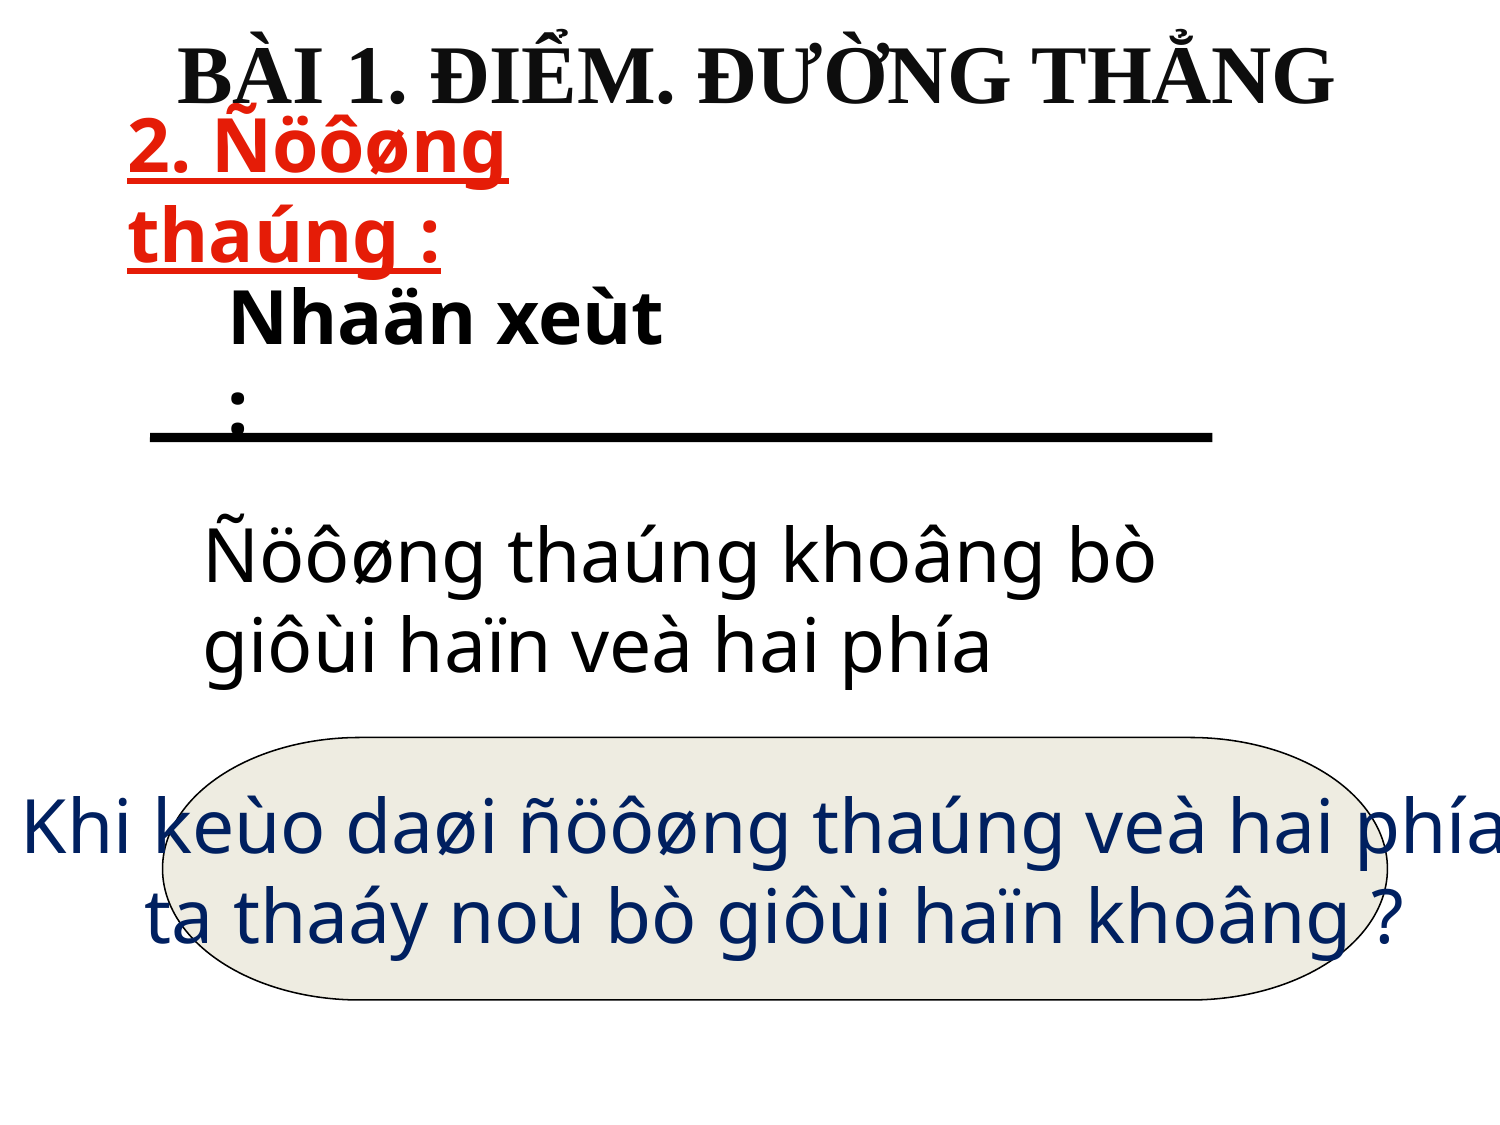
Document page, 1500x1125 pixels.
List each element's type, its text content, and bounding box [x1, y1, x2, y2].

text_box BÀI 1. ĐIỂM. ĐƯỜNG THẲNG [162, 12, 1413, 128]
text_box Nhaän xeùt : [212, 262, 688, 458]
text_box 2. Ñöôøng thaúng : [112, 137, 738, 238]
text_box Khi keùo daøi ñöôøng thaúng veà hai phía, ta thaáy noù bò giôùi haïn khoâng ? [162, 737, 1388, 1000]
text_box Ñöôøng thaúng khoâng bò giôùi haïn veà hai phía [187, 499, 1363, 695]
